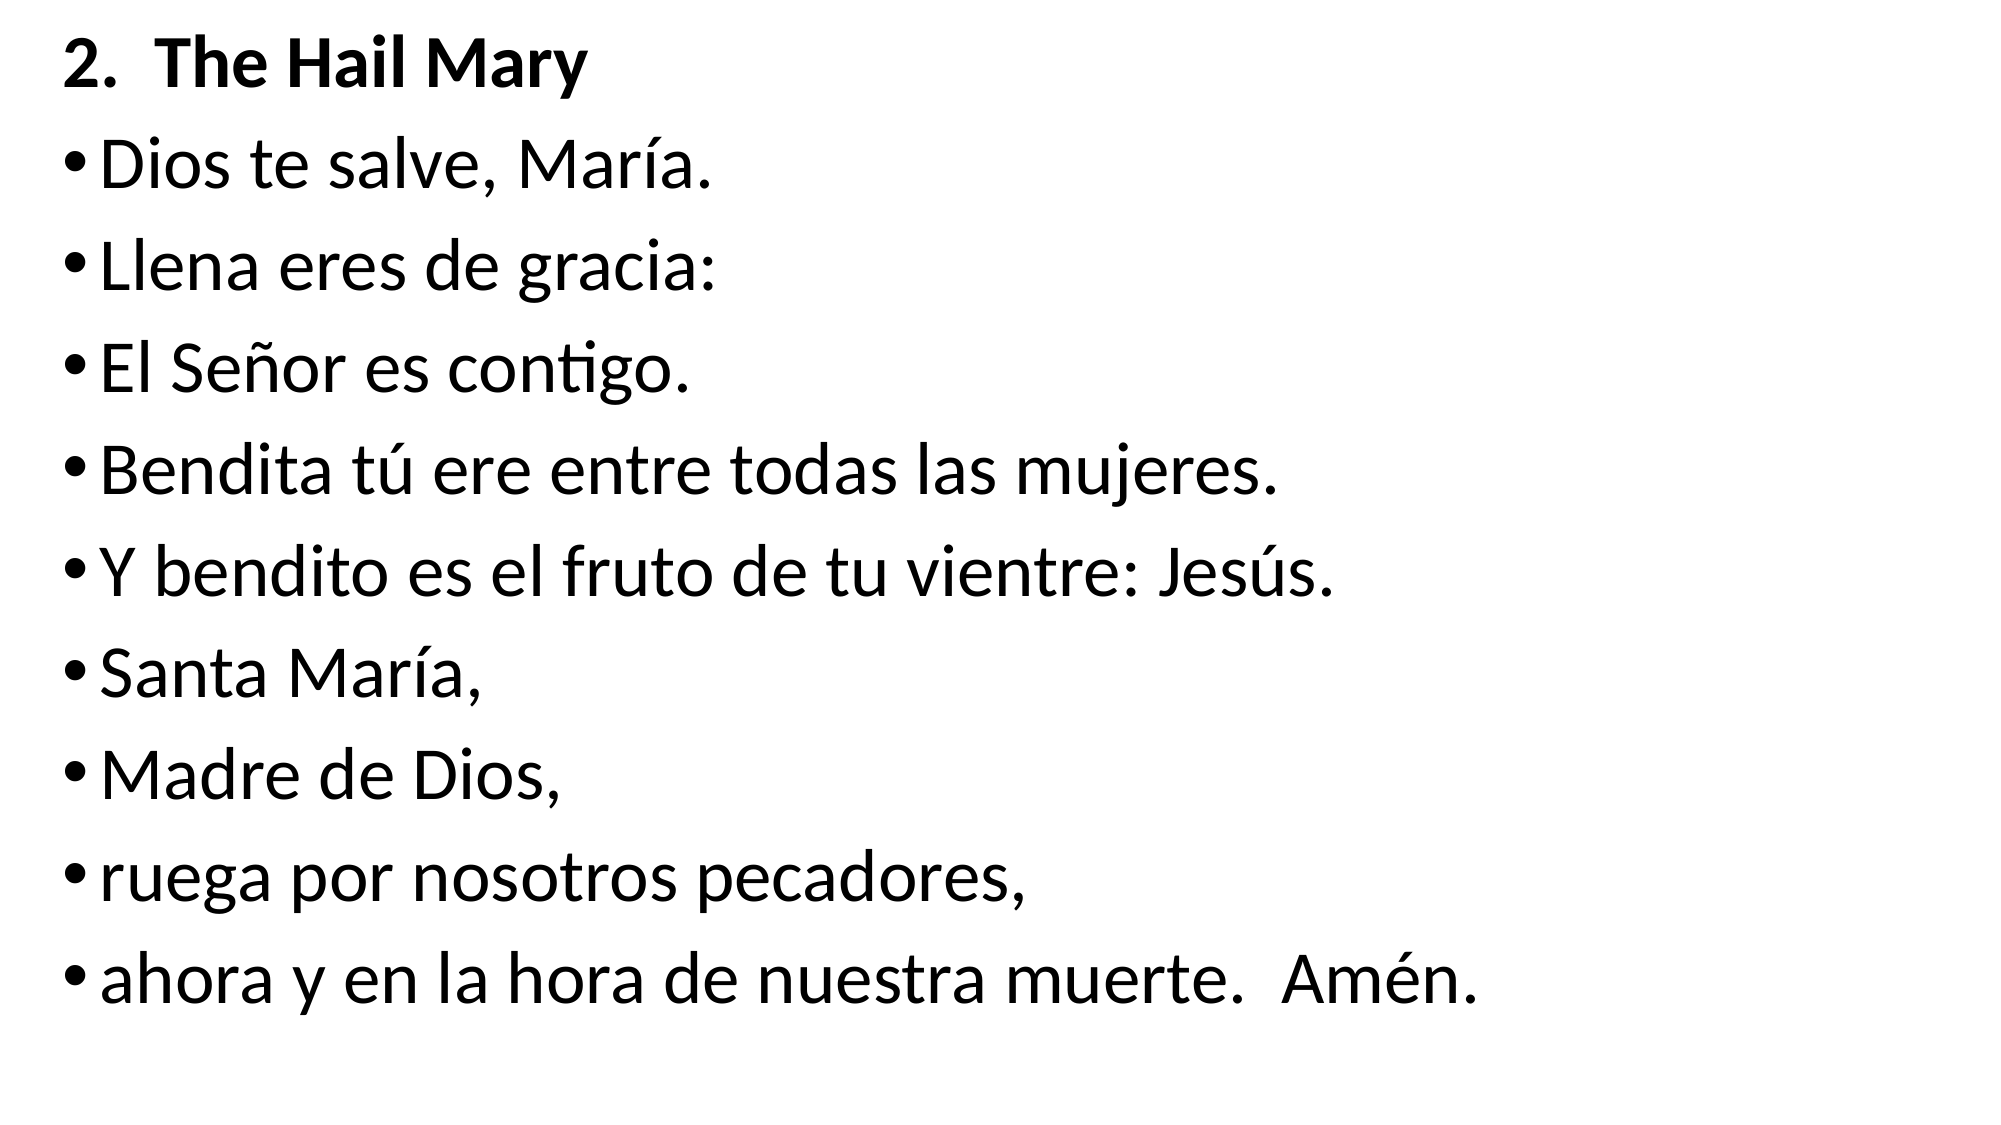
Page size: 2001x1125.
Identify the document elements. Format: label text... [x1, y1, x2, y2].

list 2. The Hail Mary Dios te salve, María. Llena eres de gracia: El Señor es contigo. Bendita tú ere entre todas las mujeres. Y bendito es el fruto de tu vientre: Jesús. Santa María, Madre de Dios, ruega por nosotros pecadores, ahora y en la hora de nuestra muerte. Amén. [47, 14, 1947, 1093]
